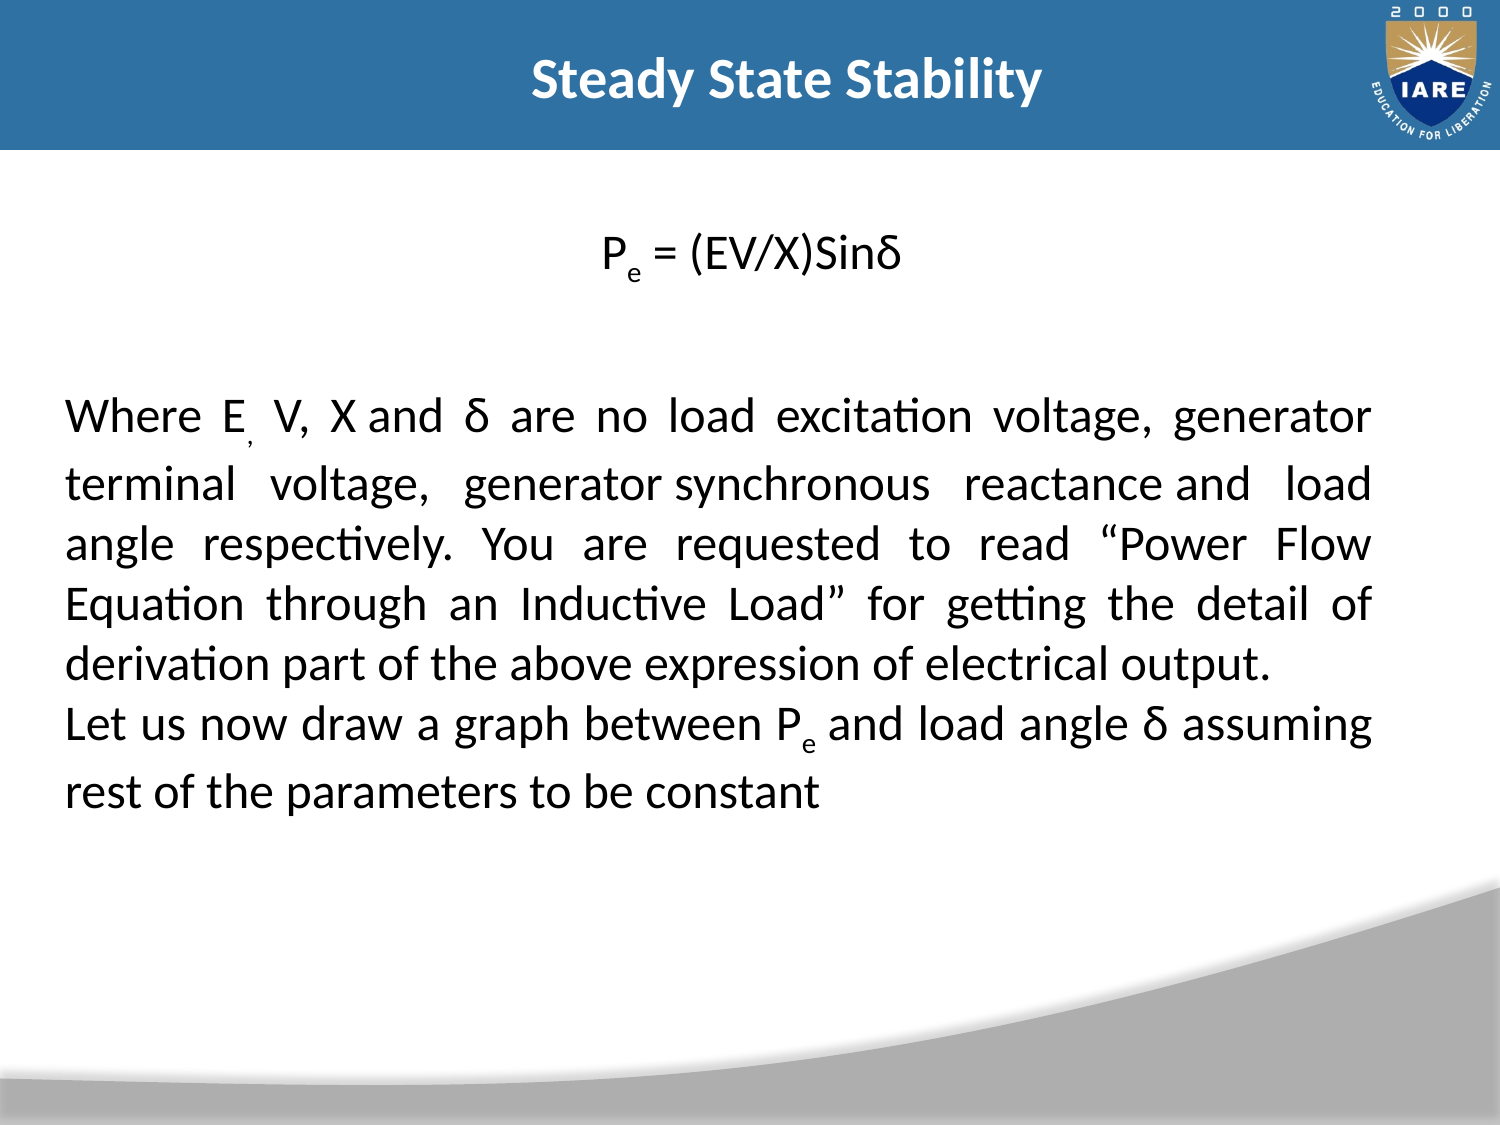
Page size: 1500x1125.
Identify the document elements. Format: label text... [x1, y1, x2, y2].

picture [1362, 0, 1500, 148]
text_box Steady State Stability [0, 0, 1353, 151]
text_box Where E, V, X and δ are no load excitation voltage, generator terminal voltage, generator synchronous reactance and load angle respectively. You are requested to read “Power Flow Equation through an Inductive Load” for getting the detail of derivation part of the above expression of electrical output. Let us now draw a graph between Pe and load angle δ assuming rest of the parameters to be constant [49, 374, 1388, 827]
text_box Pe = (EV/X)Sinδδ [586, 212, 1025, 296]
